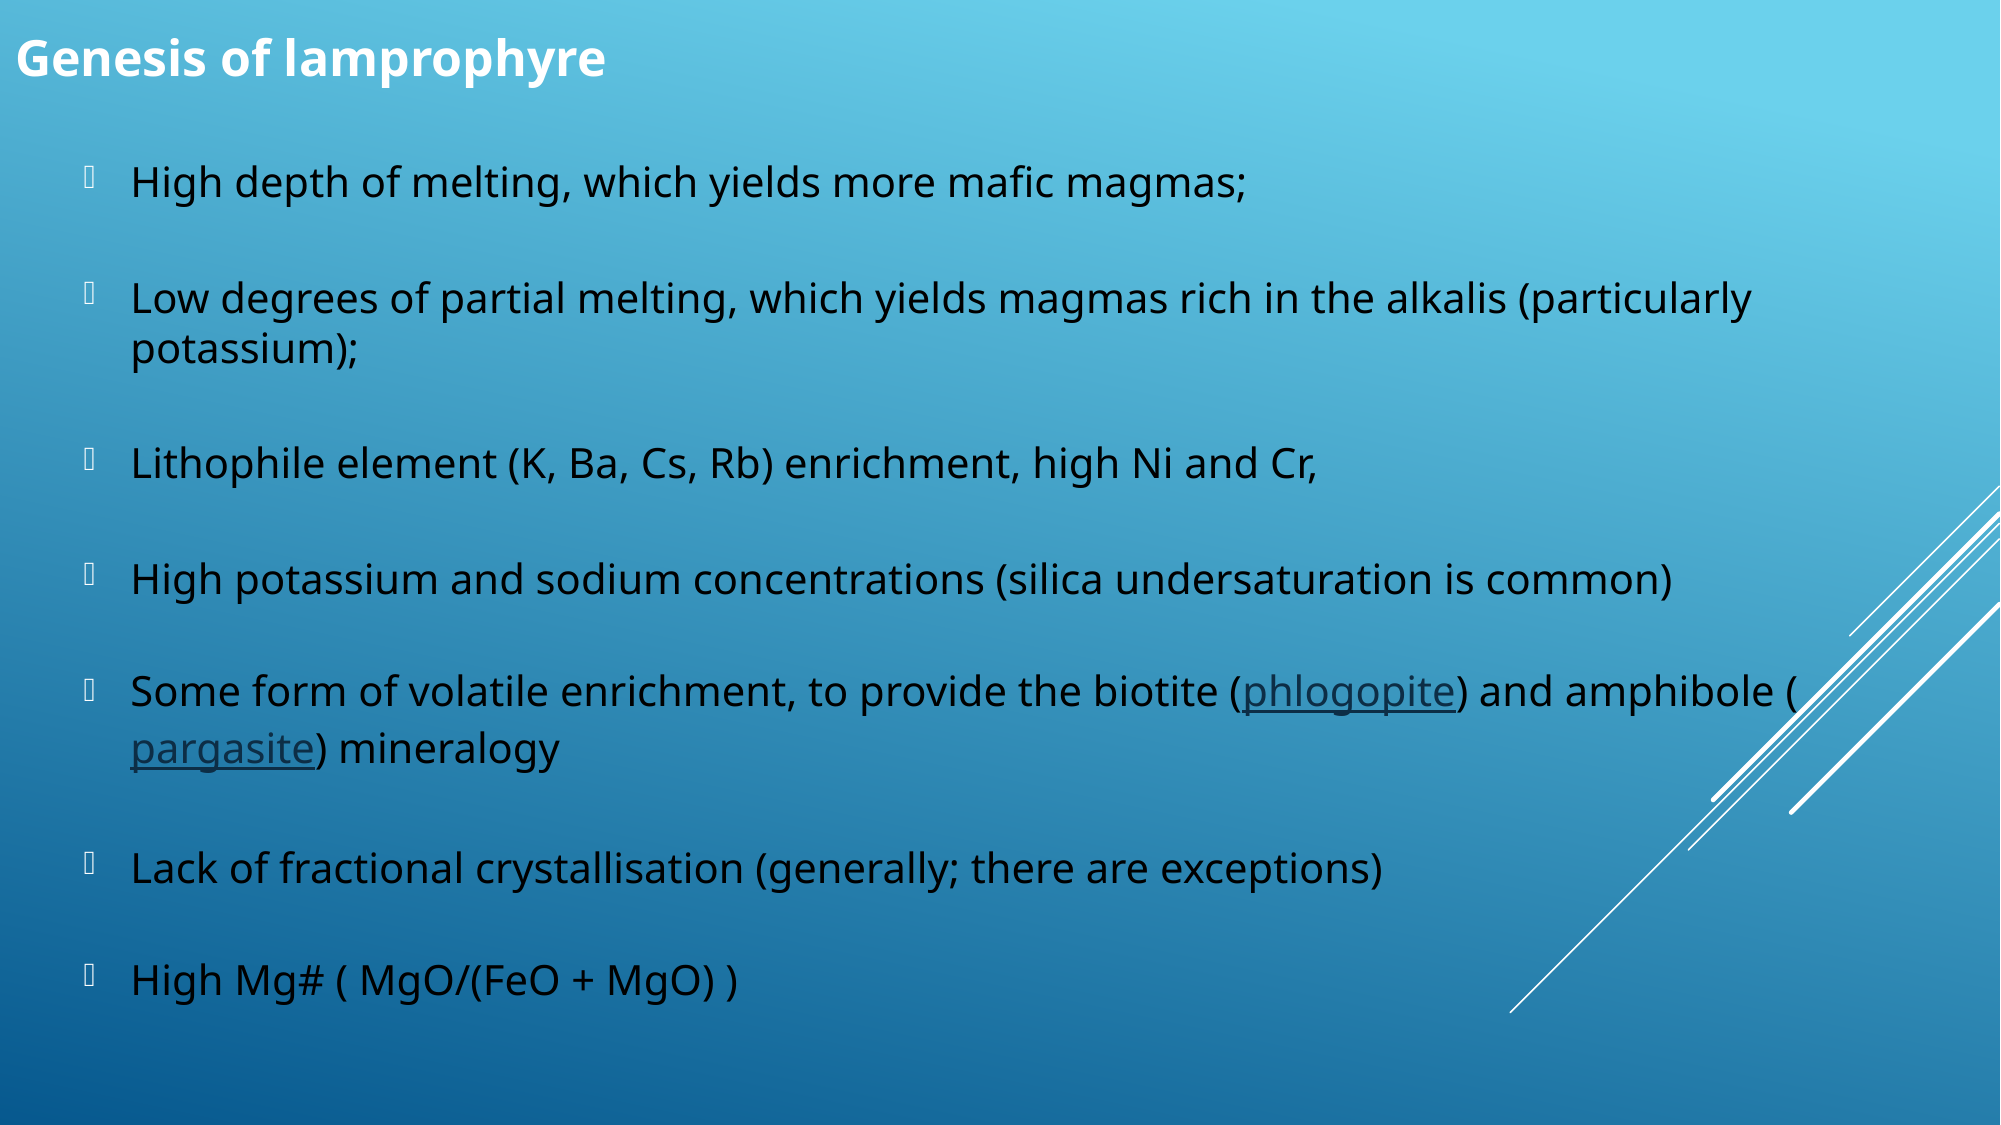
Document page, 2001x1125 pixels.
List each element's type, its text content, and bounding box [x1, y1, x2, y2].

title Genesis of lamprophyre [0, 0, 769, 113]
list High depth of melting, which yields more mafic magmas; Low degrees of partial melting, which yields magmas rich in the alkalis (particularly potassium); Lithophile element (K, Ba, Cs, Rb) enrichment, high Ni and Cr, High potassium and sodium concentrations (silica undersaturation is common) Some form of volatile enrichment, to provide the biotite (phlogopite) and amphibole (pargasite) mineralogy Lack of fractional crystallisation (generally; there are exceptions) High Mg# ( MgO/(FeO + MgO) ) [68, 141, 1927, 1090]
